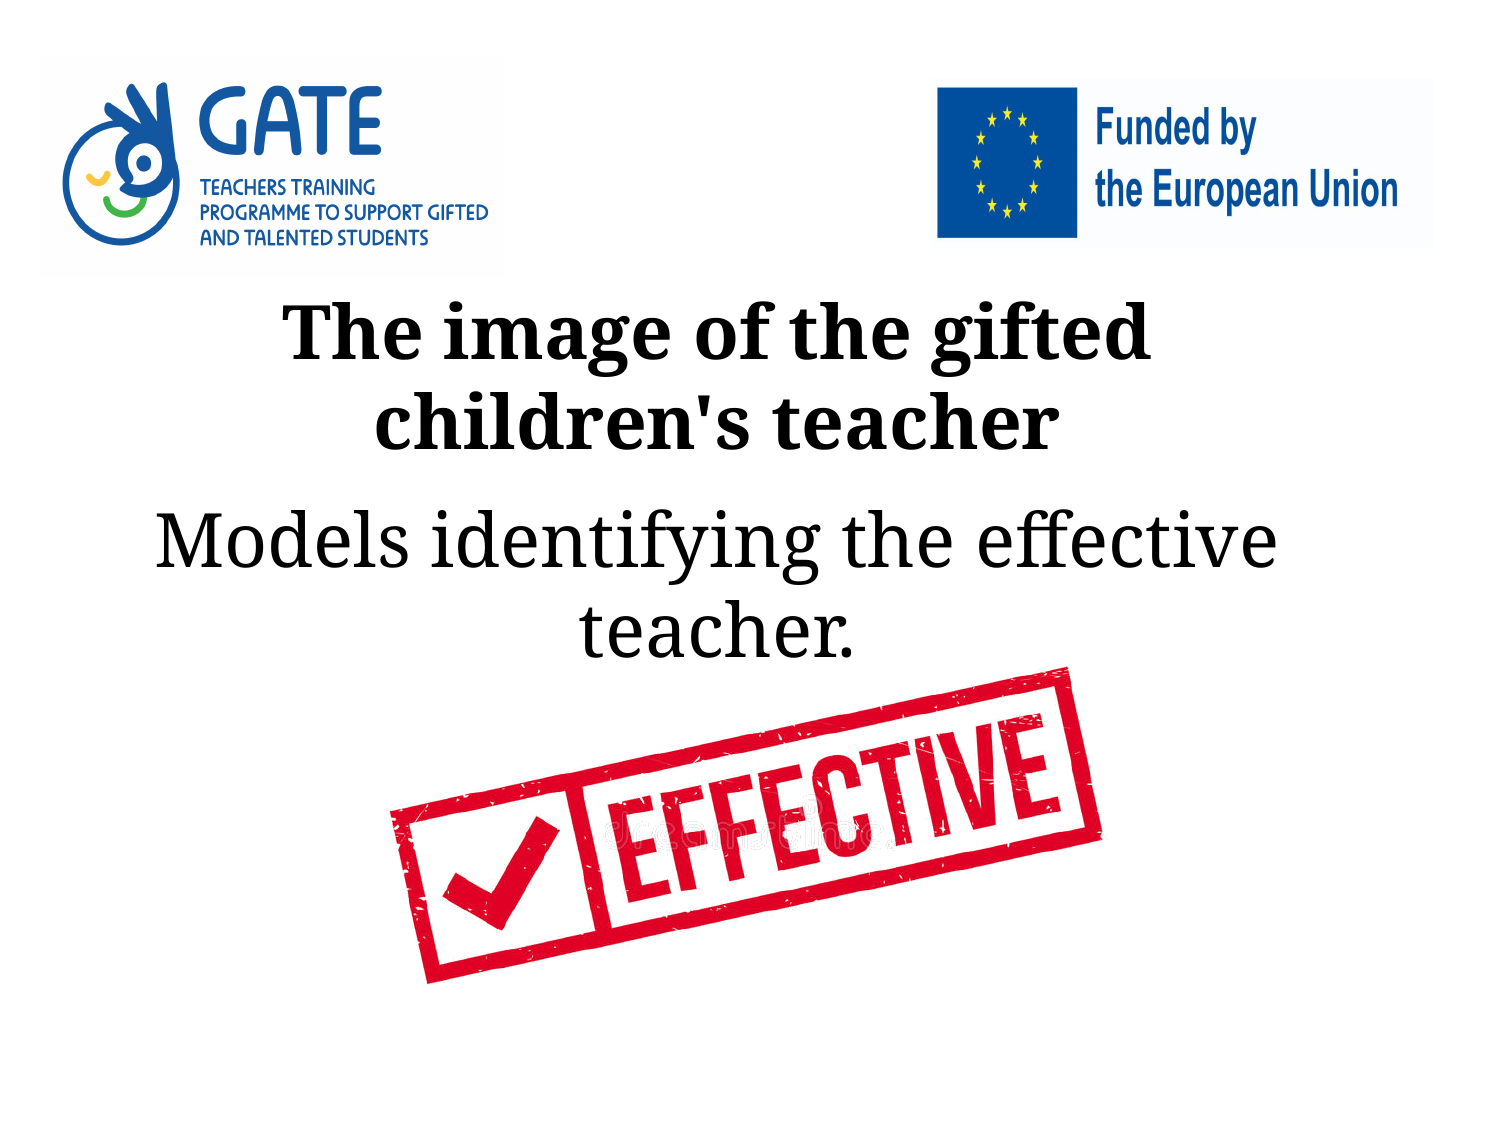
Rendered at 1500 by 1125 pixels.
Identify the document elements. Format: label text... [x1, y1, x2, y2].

picture [930, 77, 1433, 248]
picture [39, 55, 505, 278]
picture [369, 597, 1131, 1048]
text_box The image of the gifted children's teacher Models identifying the effective teacher. [120, 277, 1316, 680]
